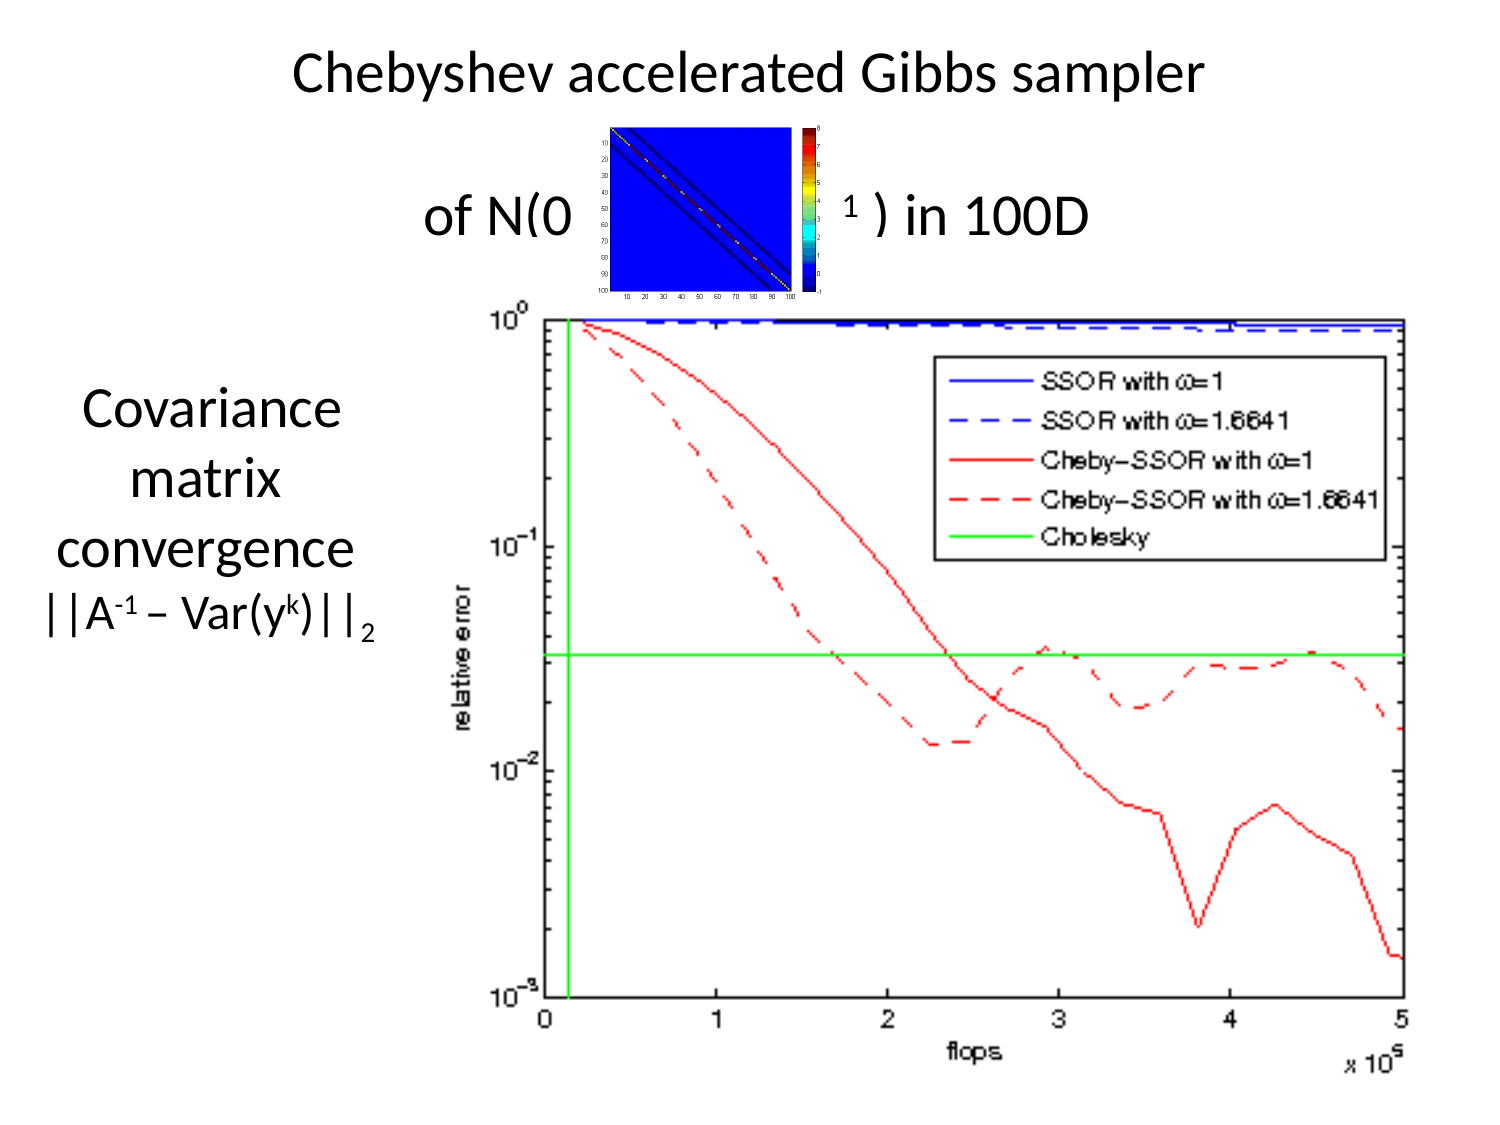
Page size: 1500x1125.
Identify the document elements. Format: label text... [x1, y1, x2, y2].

picture [390, 112, 1500, 1125]
text_box Chebyshev accelerated Gibbs sampler of N(0, -1 ) in 100D [74, 24, 1425, 256]
text_box Covariance matrix convergence ||A-1 – Var(yk)||2 [24, 362, 385, 656]
